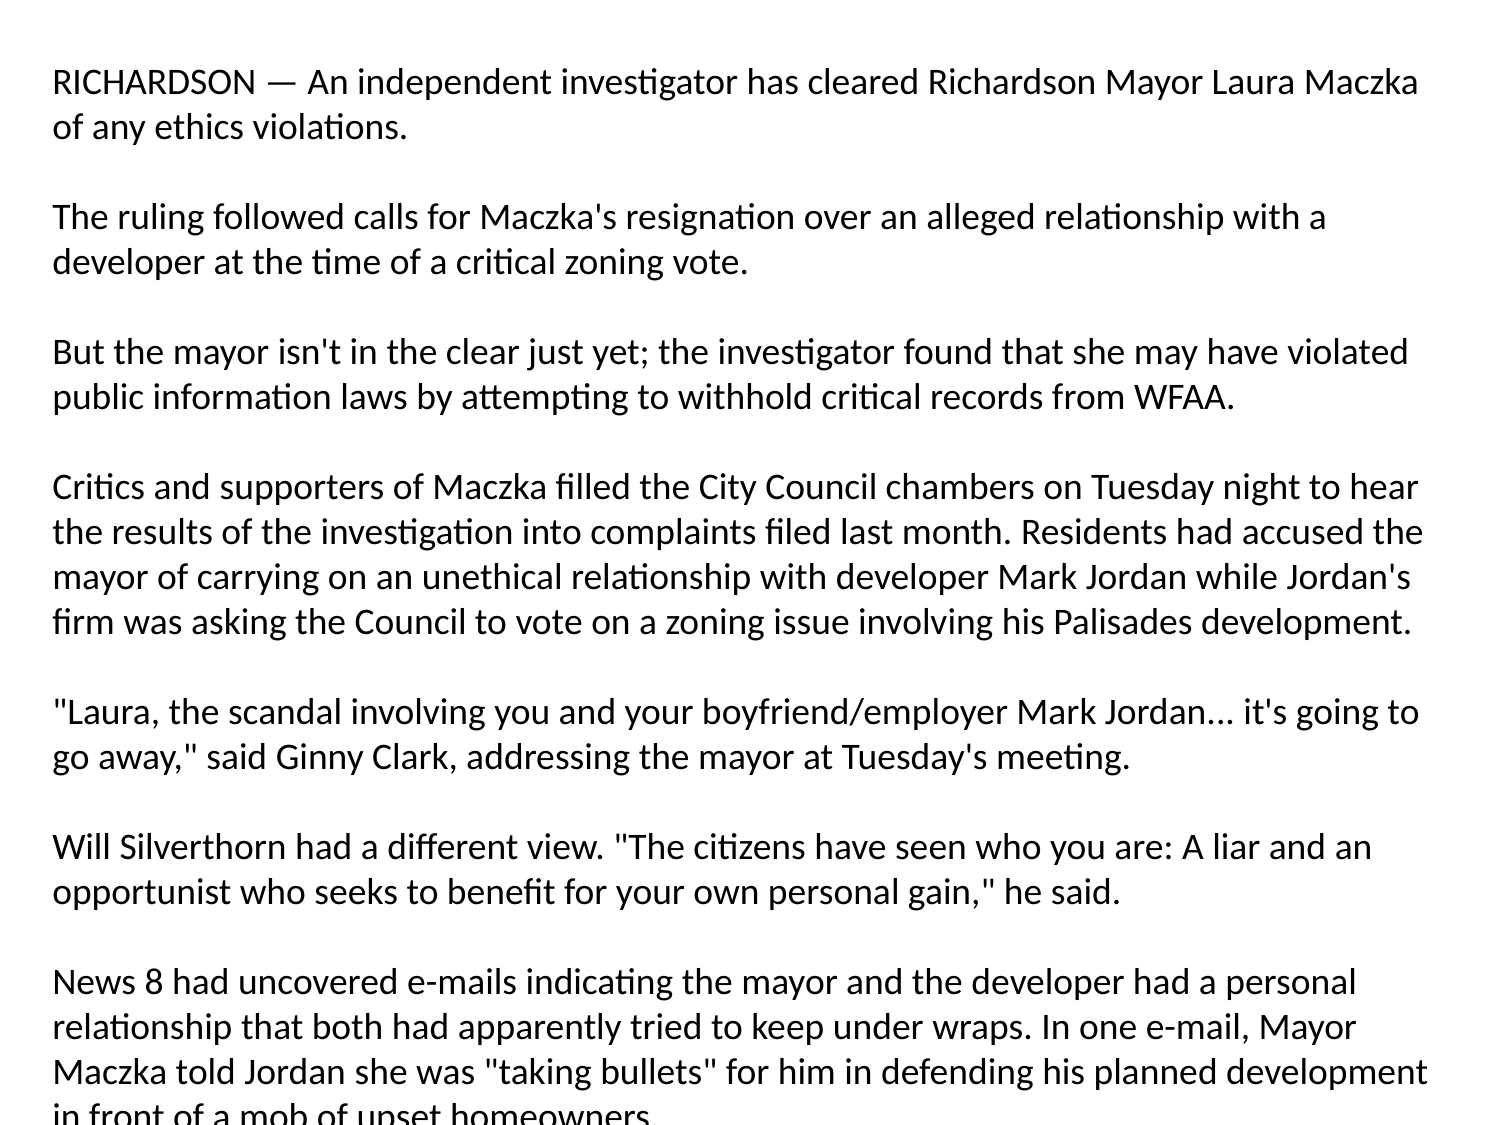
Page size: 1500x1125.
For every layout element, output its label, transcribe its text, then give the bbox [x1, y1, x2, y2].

text_box RICHARDSON — An independent investigator has cleared Richardson Mayor Laura Maczka of any ethics violations. The ruling followed calls for Maczka's resignation over an alleged relationship with a developer at the time of a critical zoning vote. But the mayor isn't in the clear just yet; the investigator found that she may have violated public information laws by attempting to withhold critical records from WFAA. Critics and supporters of Maczka filled the City Council chambers on Tuesday night to hear the results of the investigation into complaints filed last month. Residents had accused the mayor of carrying on an unethical relationship with developer Mark Jordan while Jordan's firm was asking the Council to vote on a zoning issue involving his Palisades development. "Laura, the scandal involving you and your boyfriend/employer Mark Jordan... it's going to go away," said Ginny Clark, addressing the mayor at Tuesday's meeting. Will Silverthorn had a different view. "The citizens have seen who you are: A liar and an opportunist who seeks to benefit for your own personal gain," he said. News 8 had uncovered e-mails indicating the mayor and the developer had a personal relationship that both had apparently tried to keep under wraps. In one e-mail, Mayor Maczka told Jordan she was "taking bullets" for him in defending his planned development in front of a mob of upset homeowners. [37, 49, 1450, 1125]
